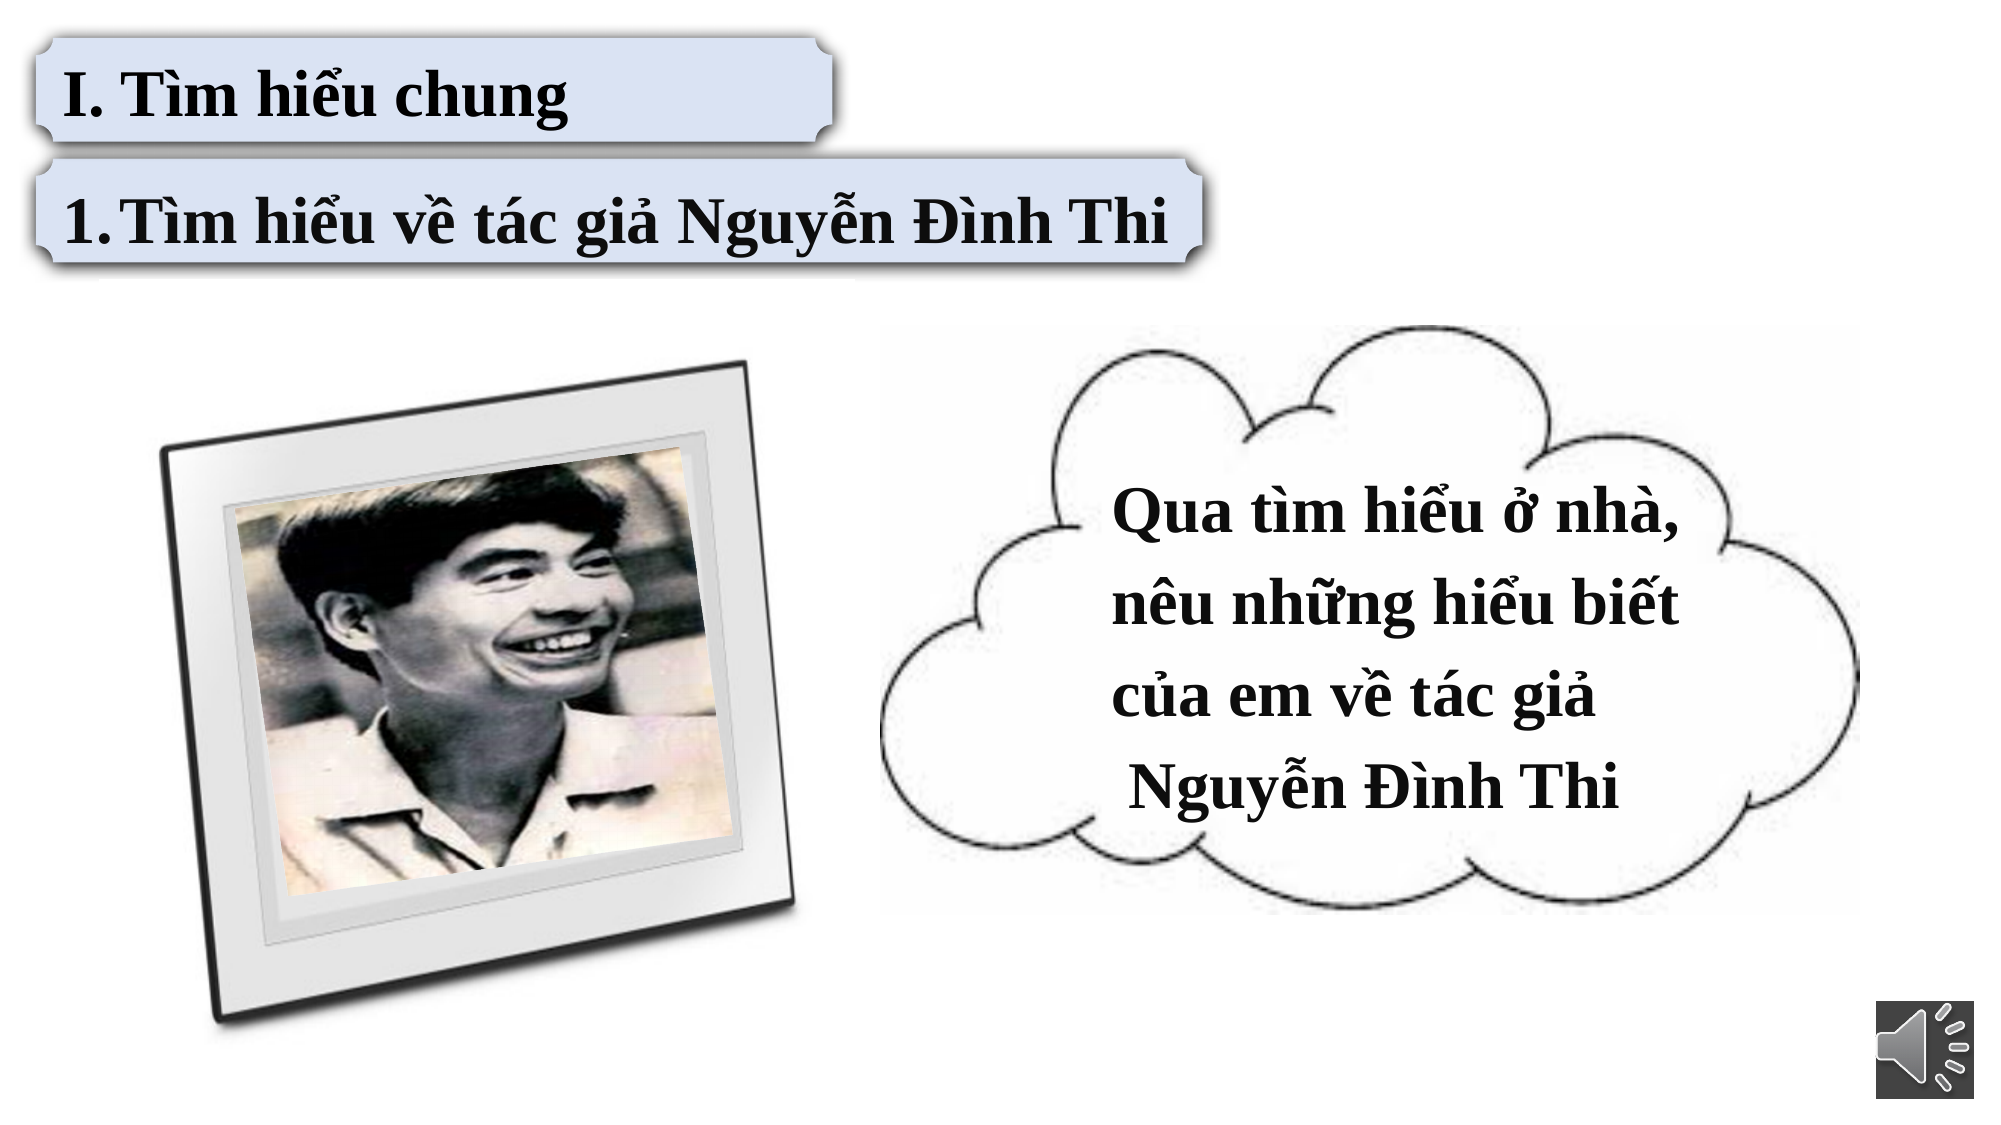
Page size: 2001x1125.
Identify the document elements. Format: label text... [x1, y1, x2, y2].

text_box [880, 325, 1860, 915]
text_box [99, 279, 855, 1106]
text_box I. Tìm hiểu chung [34, 36, 834, 143]
text_box Tìm hiểu về tác giả Nguyễn Đình Thi [34, 157, 1204, 264]
picture [1874, 999, 1975, 1100]
